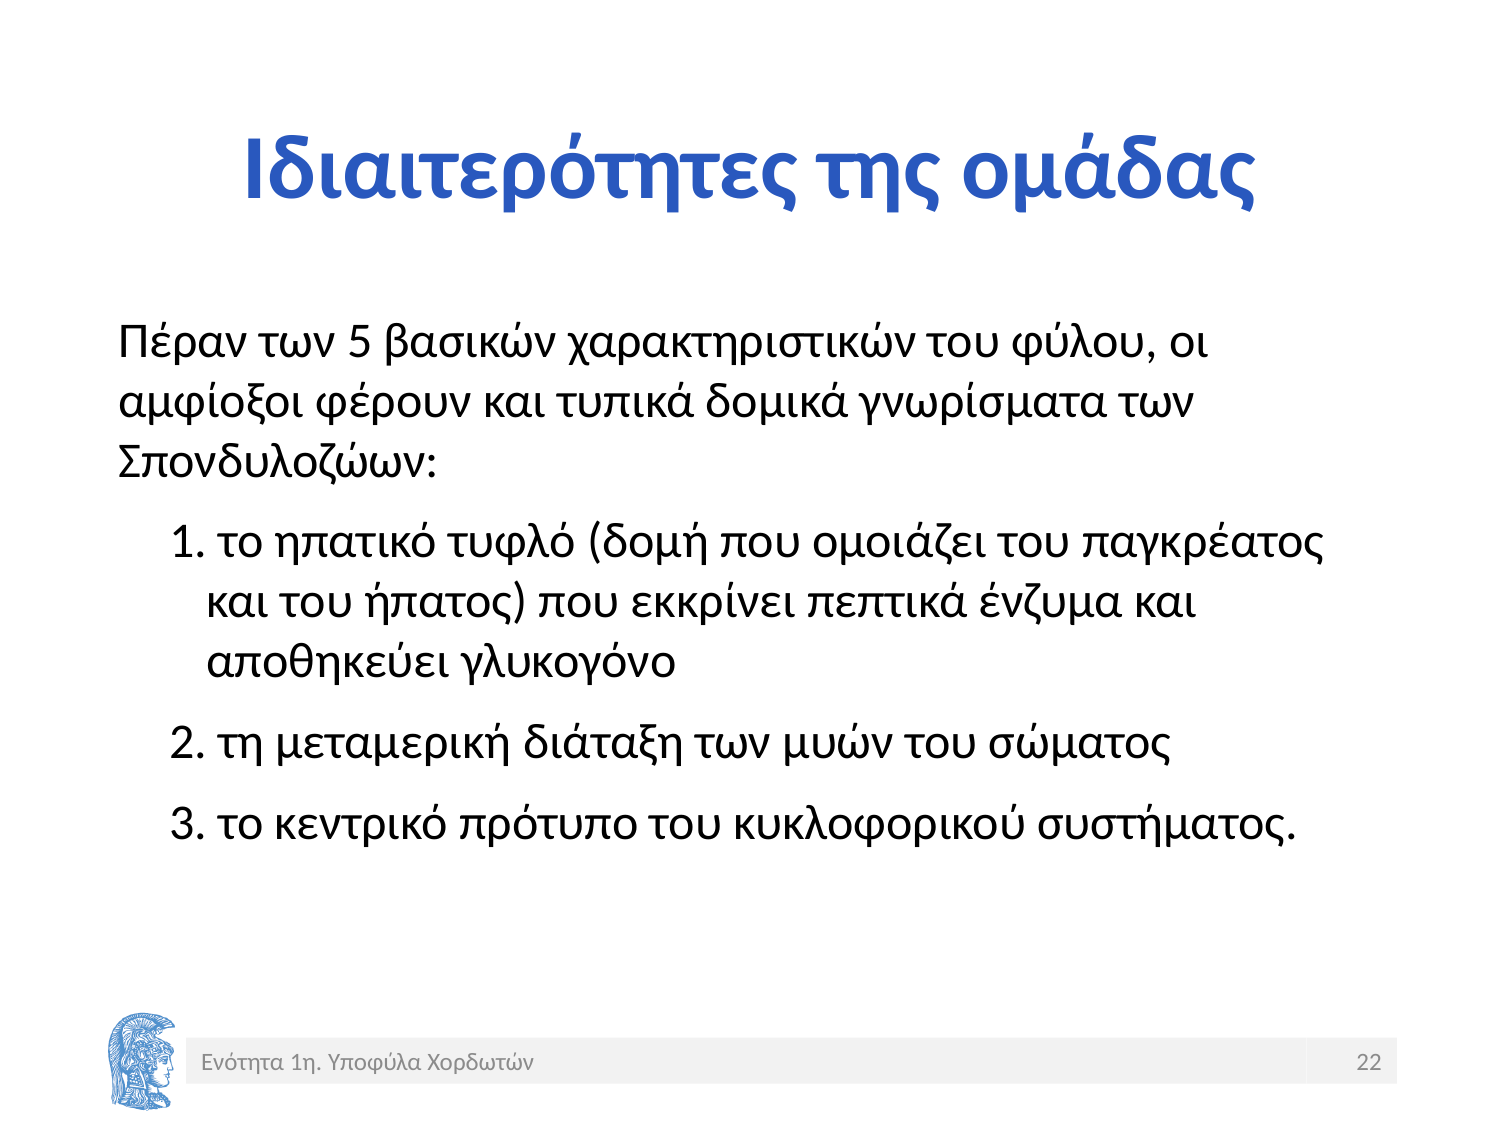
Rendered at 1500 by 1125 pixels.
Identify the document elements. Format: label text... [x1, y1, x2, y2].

title Ιδιαιτερότητες της ομάδας [103, 59, 1397, 278]
footer Ενότητα 1η. Υποφύλα Χορδωτών [186, 1037, 1306, 1084]
list Πέραν των 5 βασικών χαρακτηριστικών του φύλου, οι αμφίοξοι φέρουν και τυπικά δομικά γνωρίσματα των Σπονδυλοζώων: το ηπατικό τυφλό (δομή που ομοιάζει του παγκρέατος και του ήπατος) που εκκρίνει πεπτικά ένζυμα και αποθηκεύει γλυκογόνο τη μεταμερική διάταξη των μυών του σώματος το κεντρικό πρότυπο του κυκλοφορικού συστήματος. [103, 299, 1397, 1014]
slide_number 22 [1306, 1037, 1397, 1084]
picture [103, 1014, 186, 1114]
